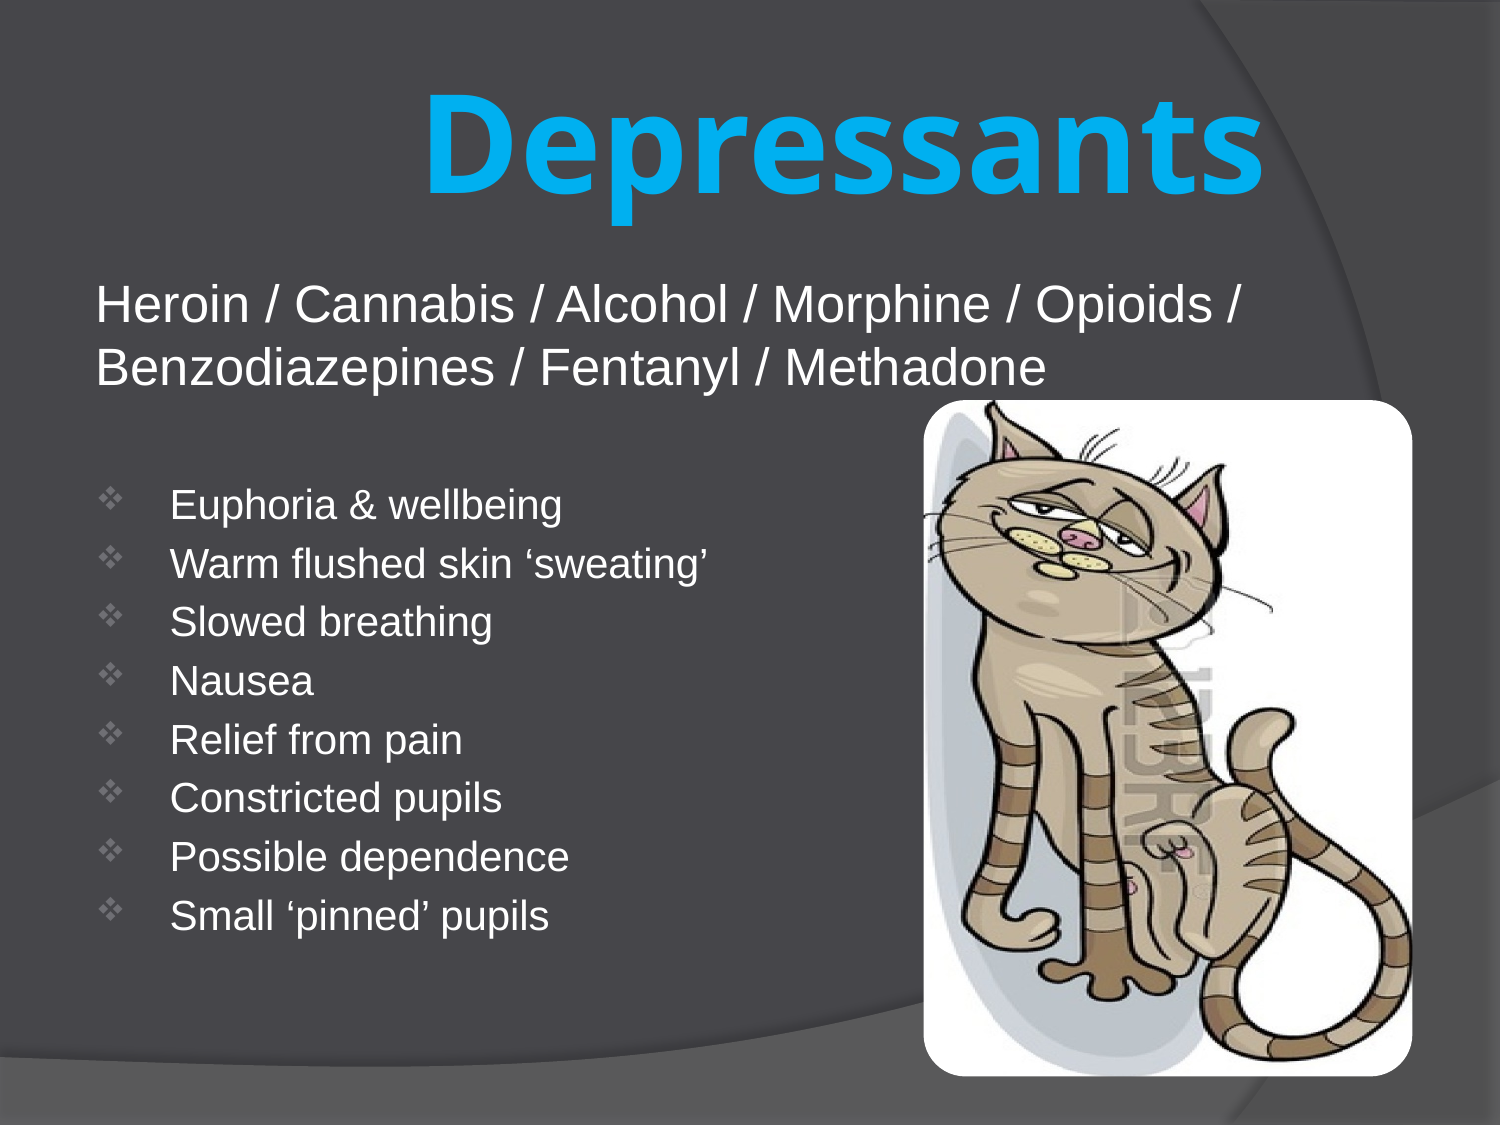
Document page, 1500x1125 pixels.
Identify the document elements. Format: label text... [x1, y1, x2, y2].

title Depressants [75, 45, 1300, 233]
picture [923, 992, 1413, 1077]
picture [923, 400, 1413, 486]
list Heroin / Cannabis / Alcohol / Morphine / Opioids / Benzodiazepines / Fentanyl / Methadone Euphoria & wellbeing Warm flushed skin ‘sweating’ Slowed breathing Nausea Relief from pain Constricted pupils Possible dependence Small ‘pinned’ pupils [75, 262, 1300, 1005]
picture [829, 493, 1500, 983]
